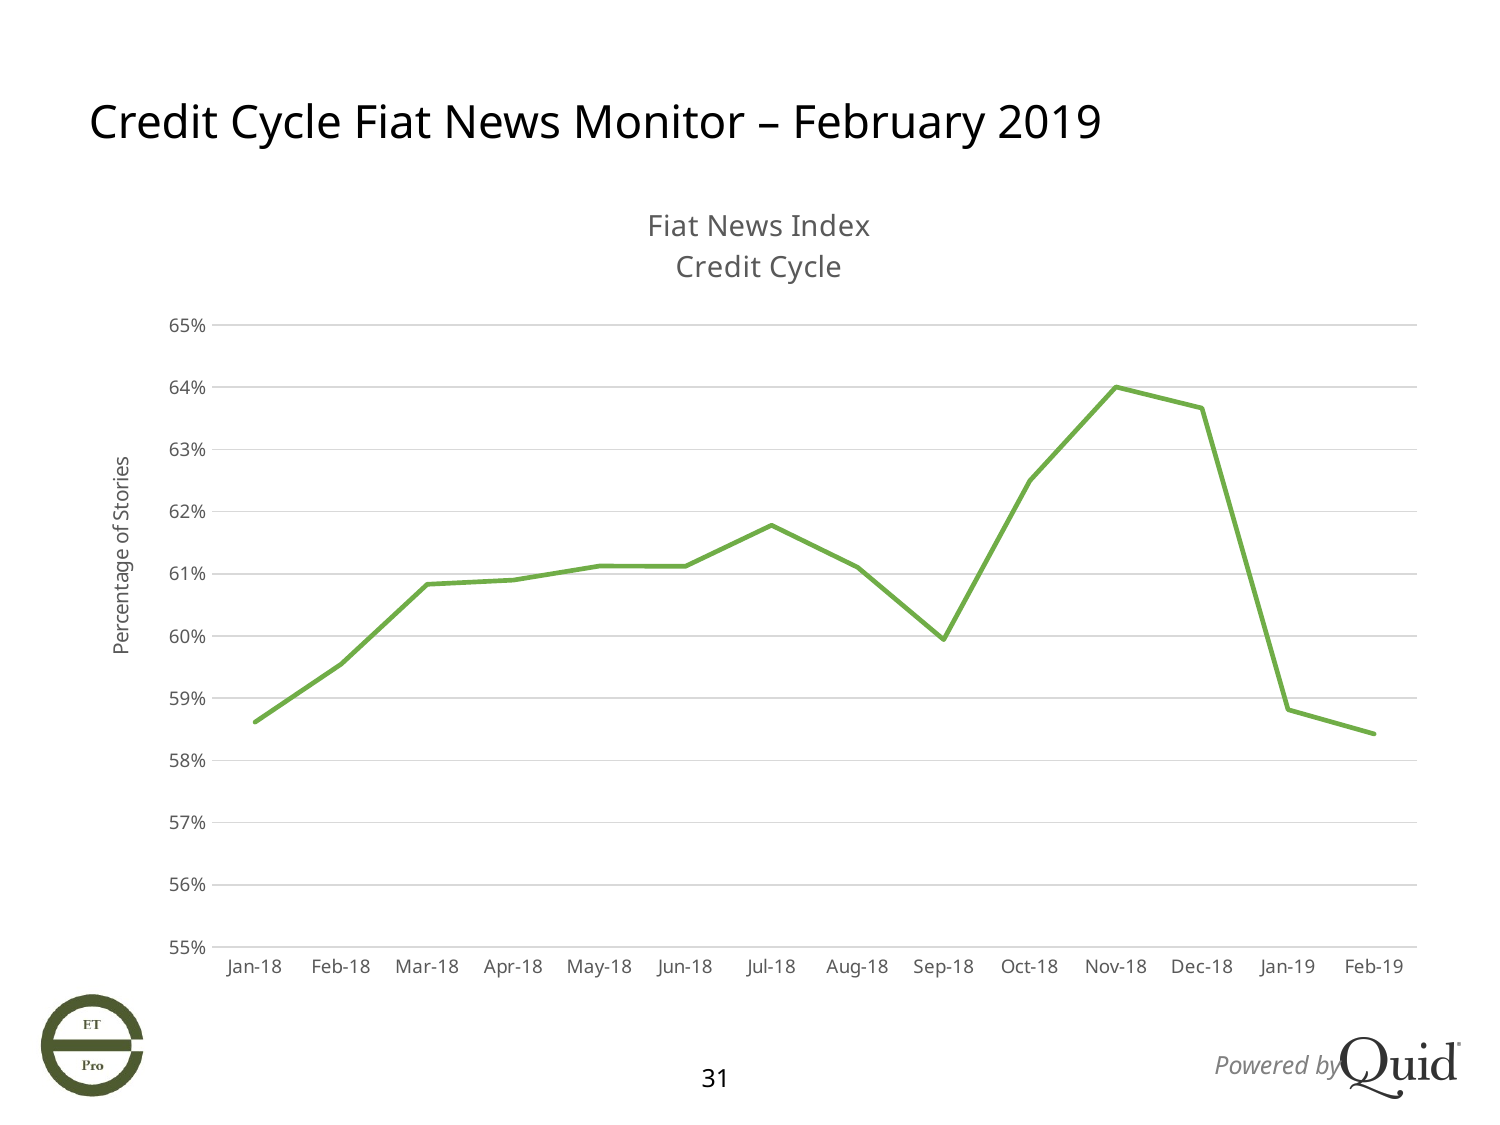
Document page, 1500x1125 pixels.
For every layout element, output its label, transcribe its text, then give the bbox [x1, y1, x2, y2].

picture [1340, 1037, 1461, 1099]
text_box Credit Cycle Fiat News Monitor – February 2019 [73, 58, 1368, 156]
chart [73, 171, 1445, 997]
picture [30, 984, 154, 1105]
